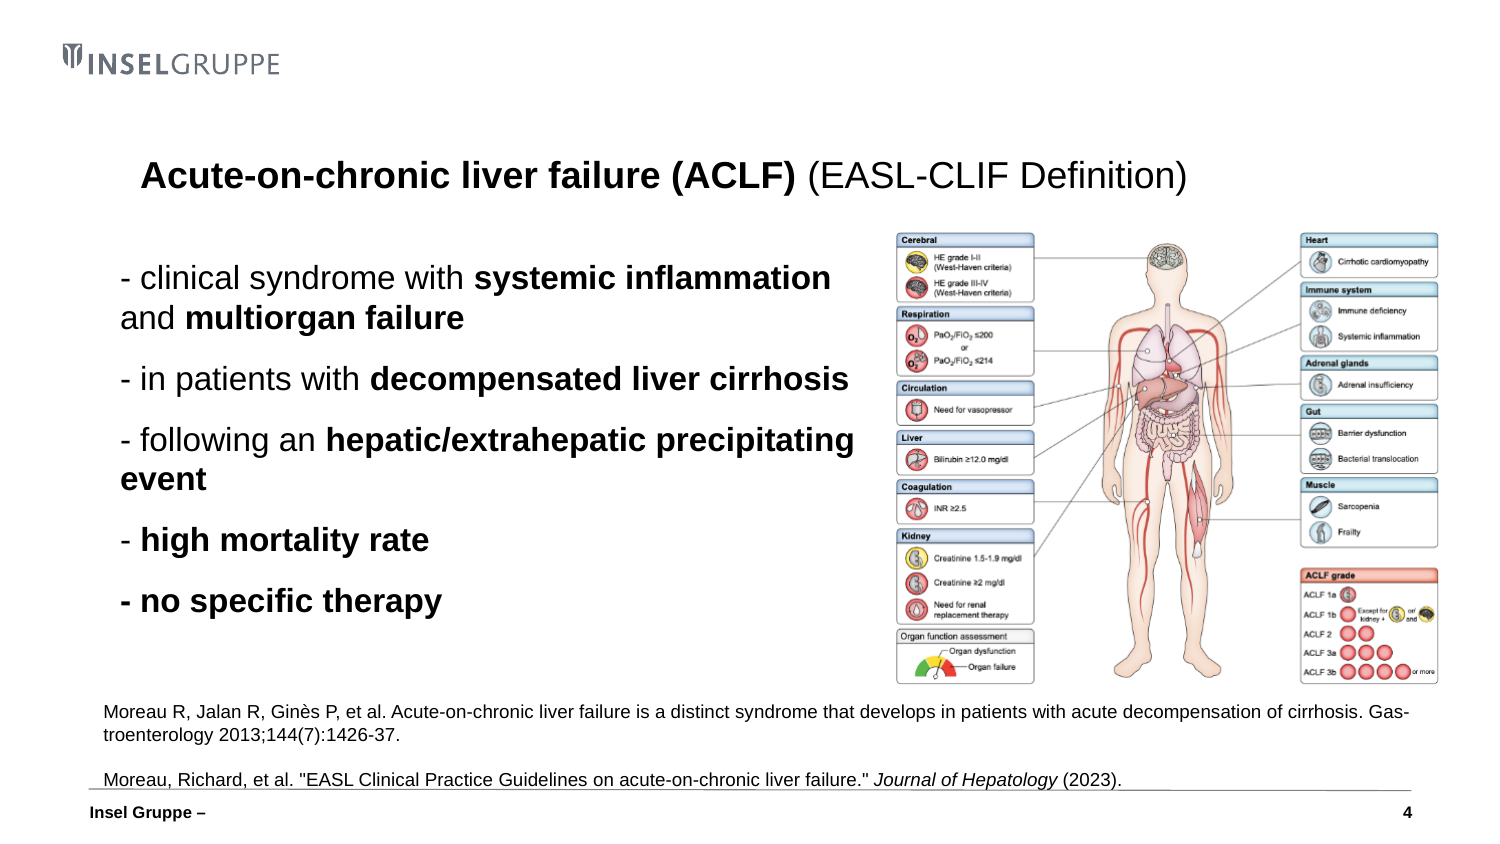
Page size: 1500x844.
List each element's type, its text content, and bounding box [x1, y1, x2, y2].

text_box Acute-on-chronic liver failure (ACLF) (EASL-CLIF Definition) [125, 121, 1214, 204]
text_box Moreau R, Jalan R, Ginès P, et al. Acute-on-chronic liver failure is a distinct syndrome that develops in patients with acute decompensation of cirrhosis. Gas- troenterology 2013;144(7):1426-37. Moreau, Richard, et al. "EASL Clinical Practice Guidelines on acute-on-chronic liver failure." Journal of Hepatology (2023). [88, 692, 1446, 820]
list - clinical syndrome with systemic inflammation and multiorgan failure - in patients with decompensated liver cirrhosis - following an hepatic/extrahepatic precipitating event - high mortality rate - no specific therapy [120, 256, 894, 667]
picture [894, 230, 1441, 687]
